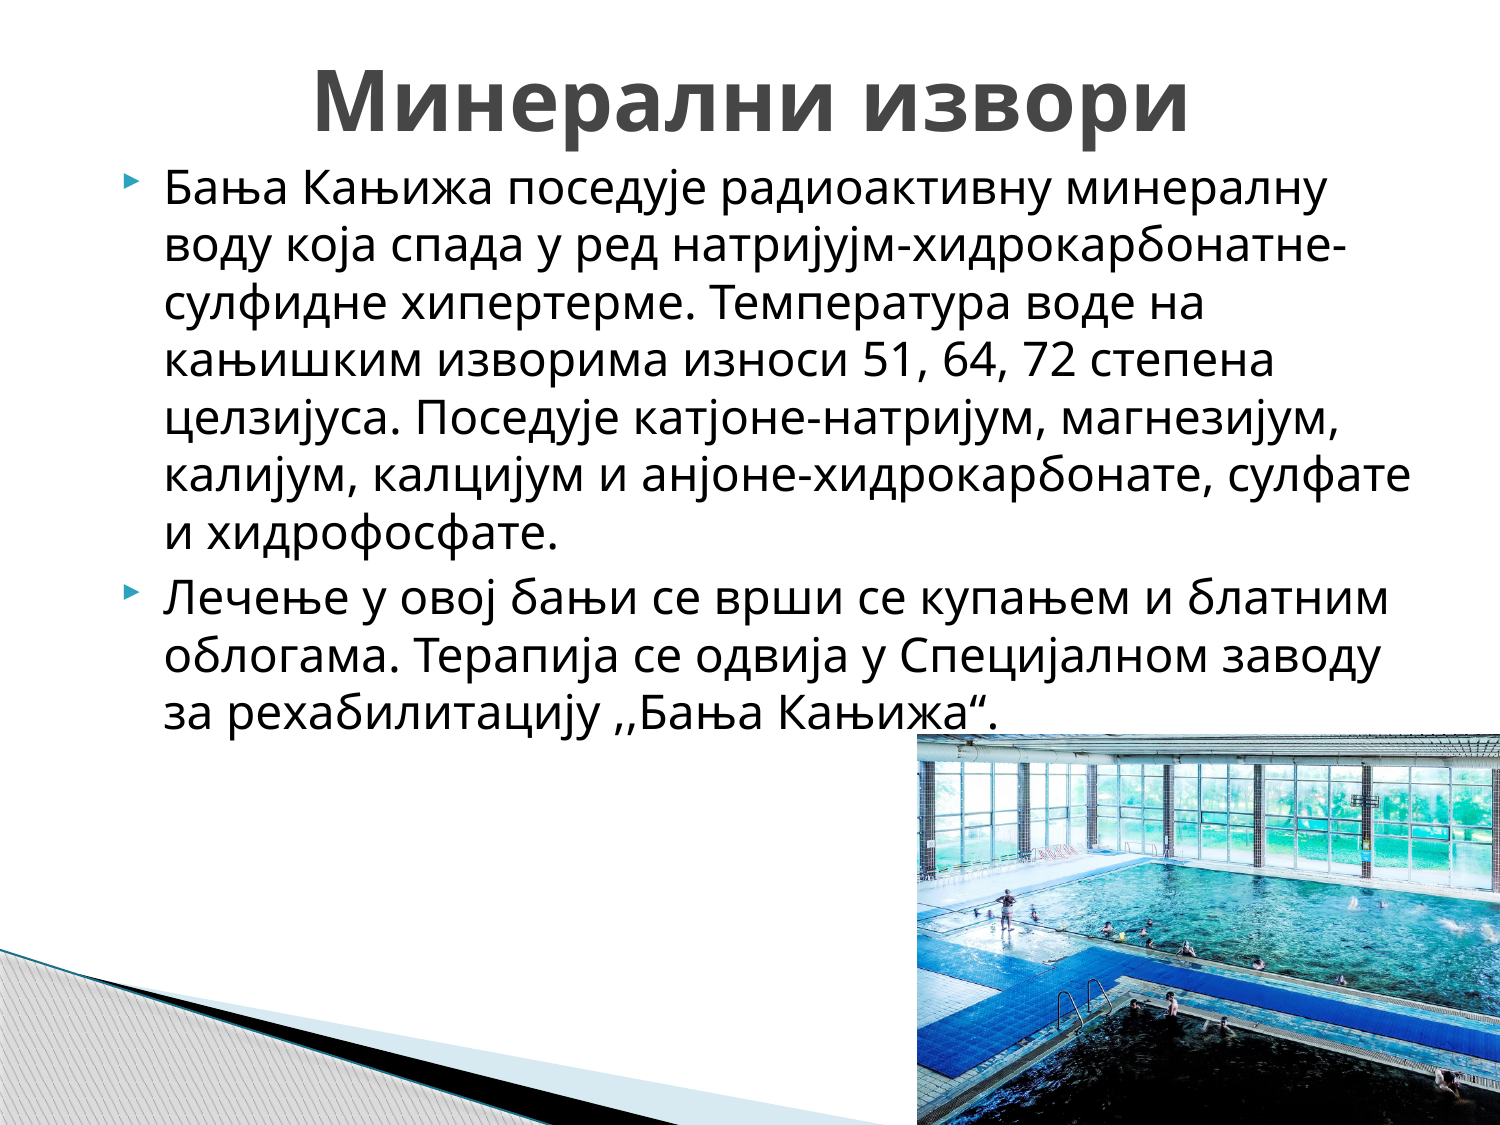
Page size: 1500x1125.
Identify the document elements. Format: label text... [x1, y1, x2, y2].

list Бања Кањижа поседује радиоактивну минералну воду која спада у ред натријујм-хидрокарбонатне-сулфидне хипертерме. Температура воде на кањишким изворима износи 51, 64, 72 степена целзијуса. Поседује катјоне-натријум, магнезијум, калијум, калцијум и анјоне-хидрокарбонате, сулфате и хидрофосфате. Лечење у овој бањи се врши се купањем и блатним облогама. Терапија се одвија у Специјалном заводу за рехабилитацију ,,Бања Кањижа“. [88, 149, 1436, 1024]
title Минерални извори [76, 3, 1427, 191]
picture [917, 734, 1500, 1125]
